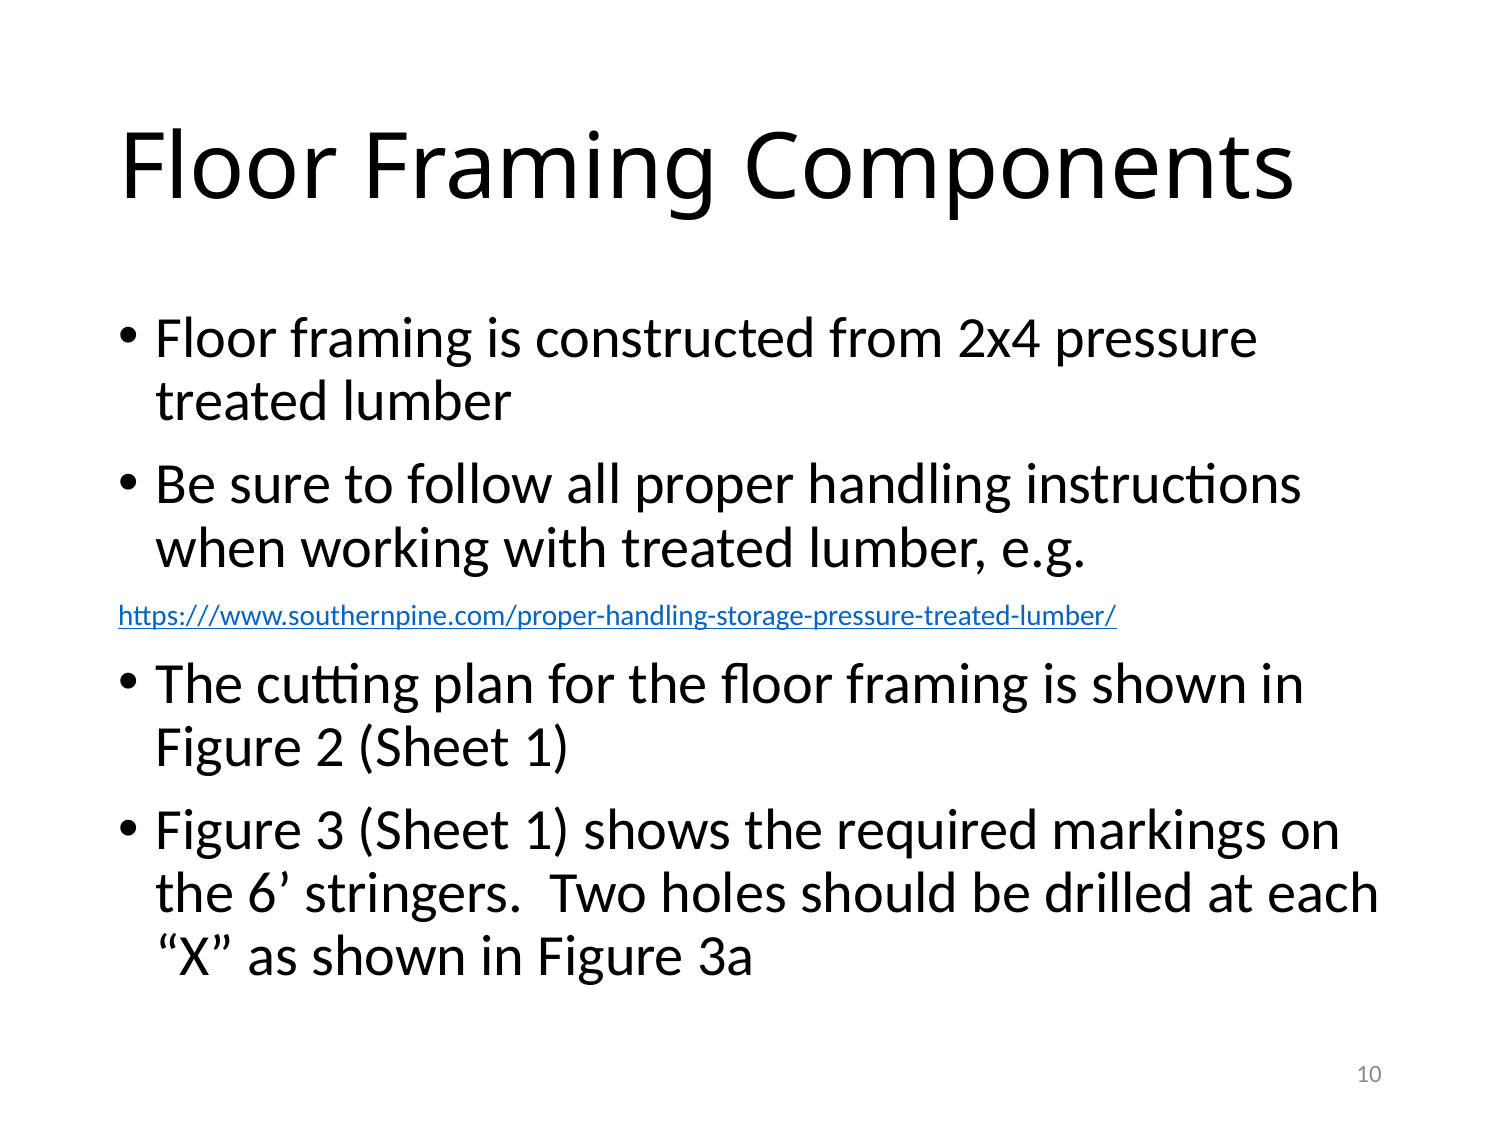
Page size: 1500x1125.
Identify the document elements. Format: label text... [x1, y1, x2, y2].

title Floor Framing Components [103, 59, 1397, 278]
slide_number 10 [1059, 1042, 1397, 1103]
list Floor framing is constructed from 2x4 pressure treated lumber Be sure to follow all proper handling instructions when working with treated lumber, e.g. https:///www.southernpine.com/proper-handling-storage-pressure-treated-lumber/ The cutting plan for the floor framing is shown in Figure 2 (Sheet 1) Figure 3 (Sheet 1) shows the required markings on the 6’ stringers. Two holes should be drilled at each “X” as shown in Figure 3a [103, 299, 1397, 1014]
